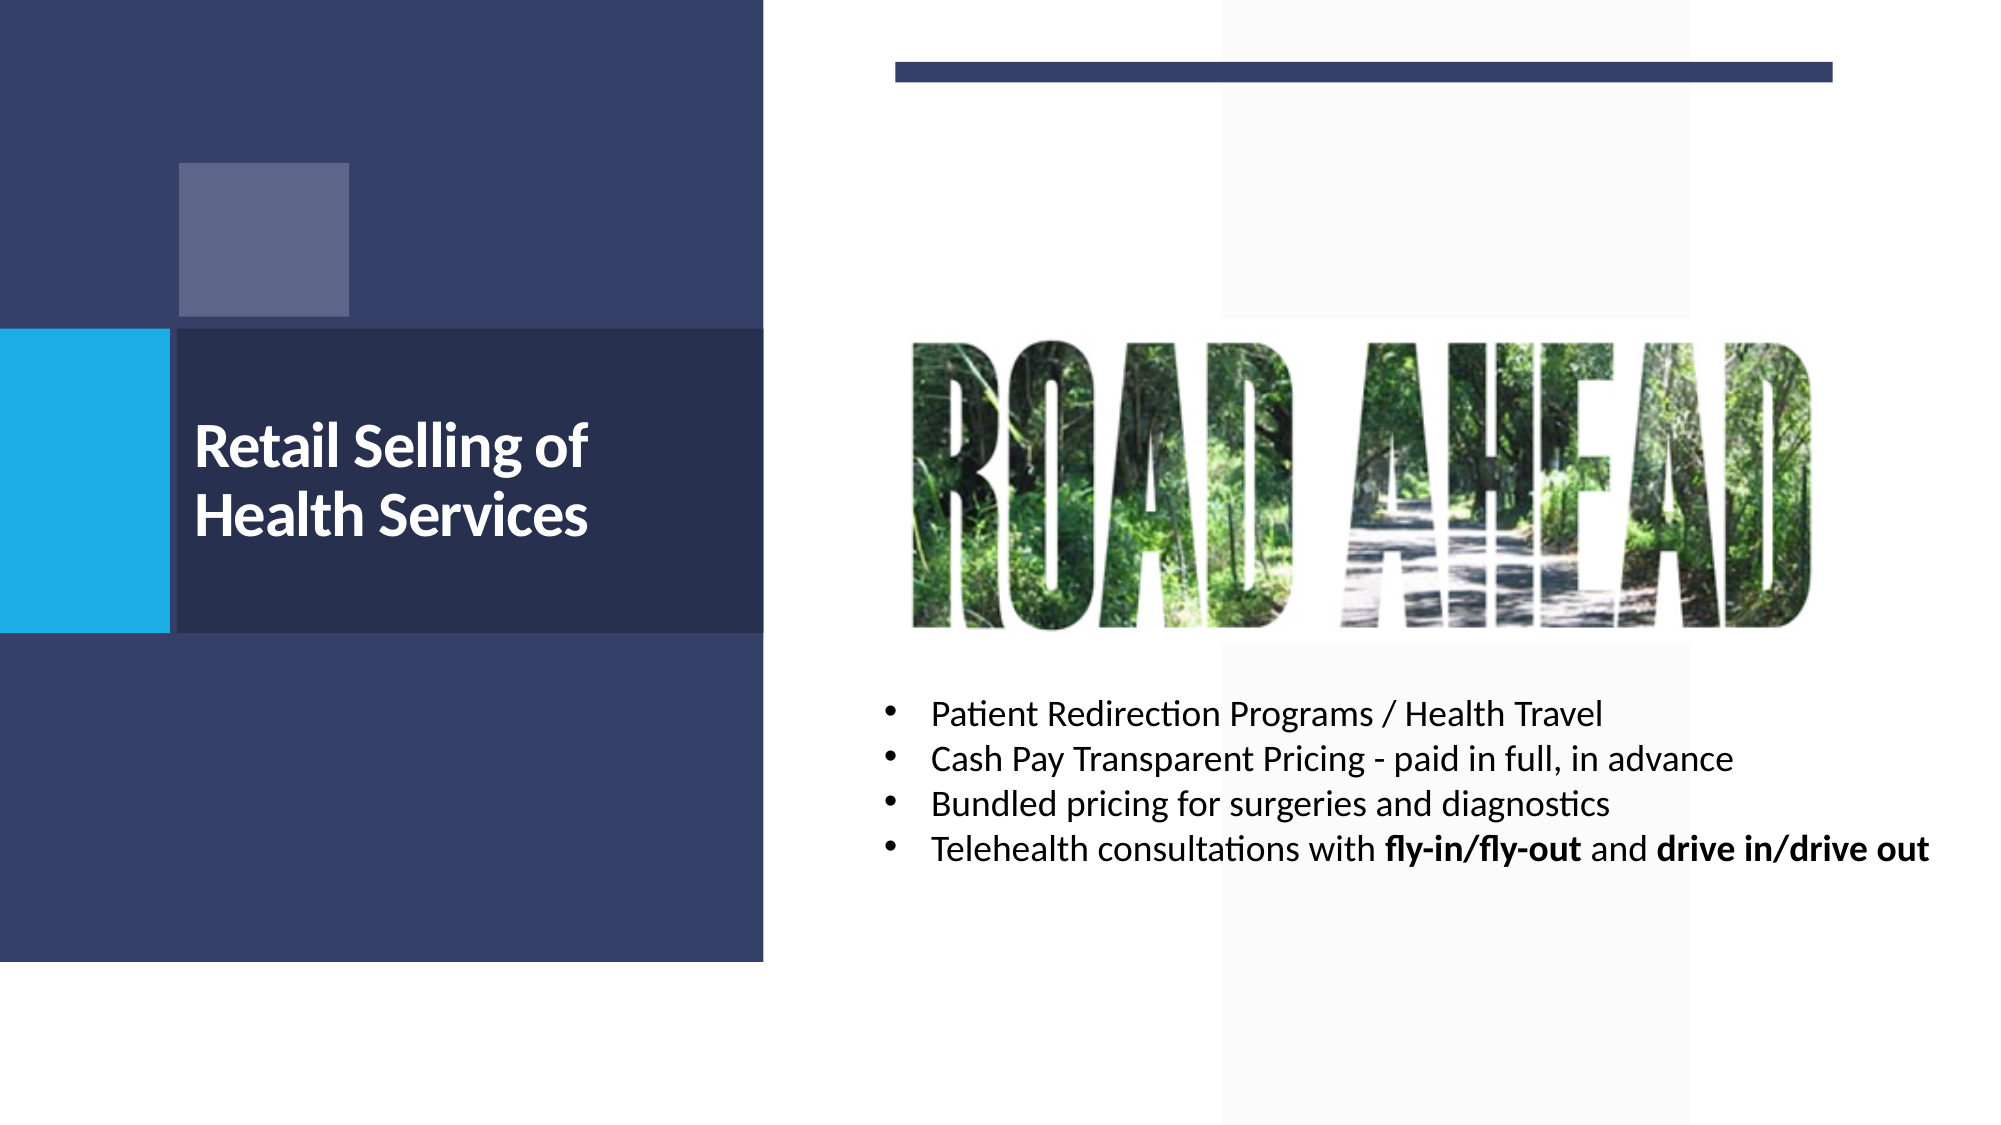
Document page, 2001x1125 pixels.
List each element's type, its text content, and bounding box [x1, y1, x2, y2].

title Retail Selling of Health Services [179, 309, 723, 653]
text_box Patient Redirection Programs / Health Travel Cash Pay Transparent Pricing - paid in full, in advance Bundled pricing for surgeries and diagnostics Telehealth consultations with fly-in/fly-out and drive in/drive out [869, 681, 1946, 876]
picture [894, 318, 1834, 644]
